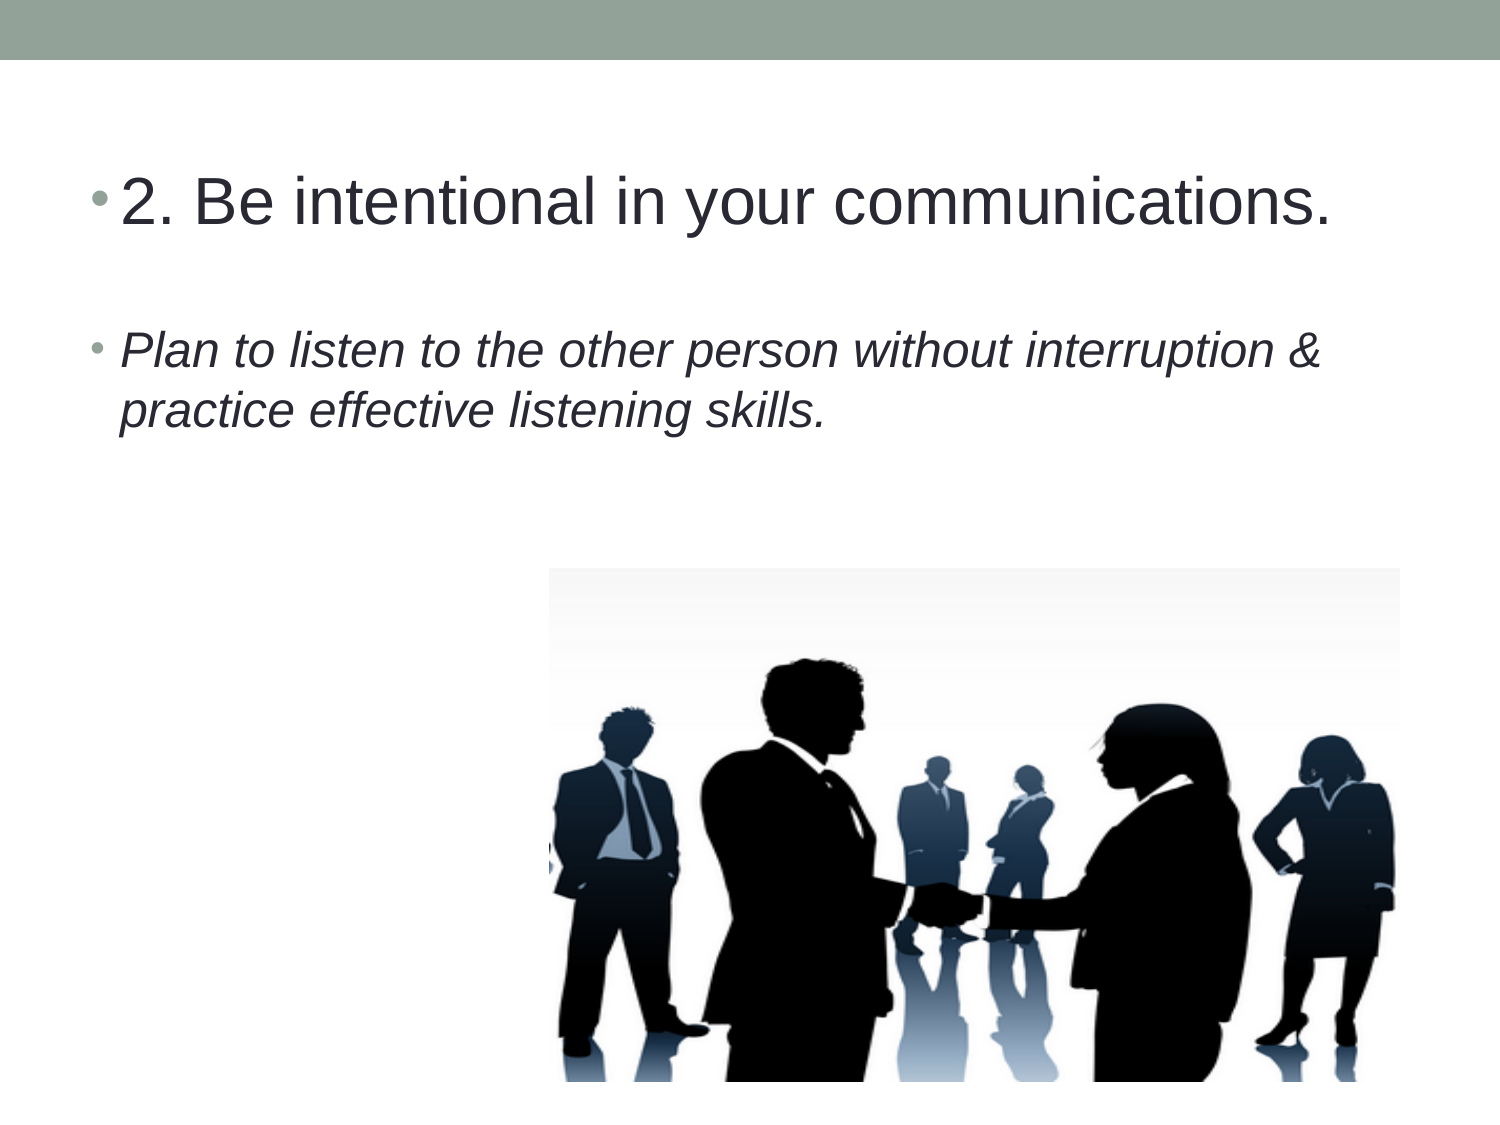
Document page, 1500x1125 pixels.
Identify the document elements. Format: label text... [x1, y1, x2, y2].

list 2. Be intentional in your communications. Plan to listen to the other person without interruption & practice effective listening skills. [75, 149, 1425, 950]
picture [549, 568, 1401, 1082]
